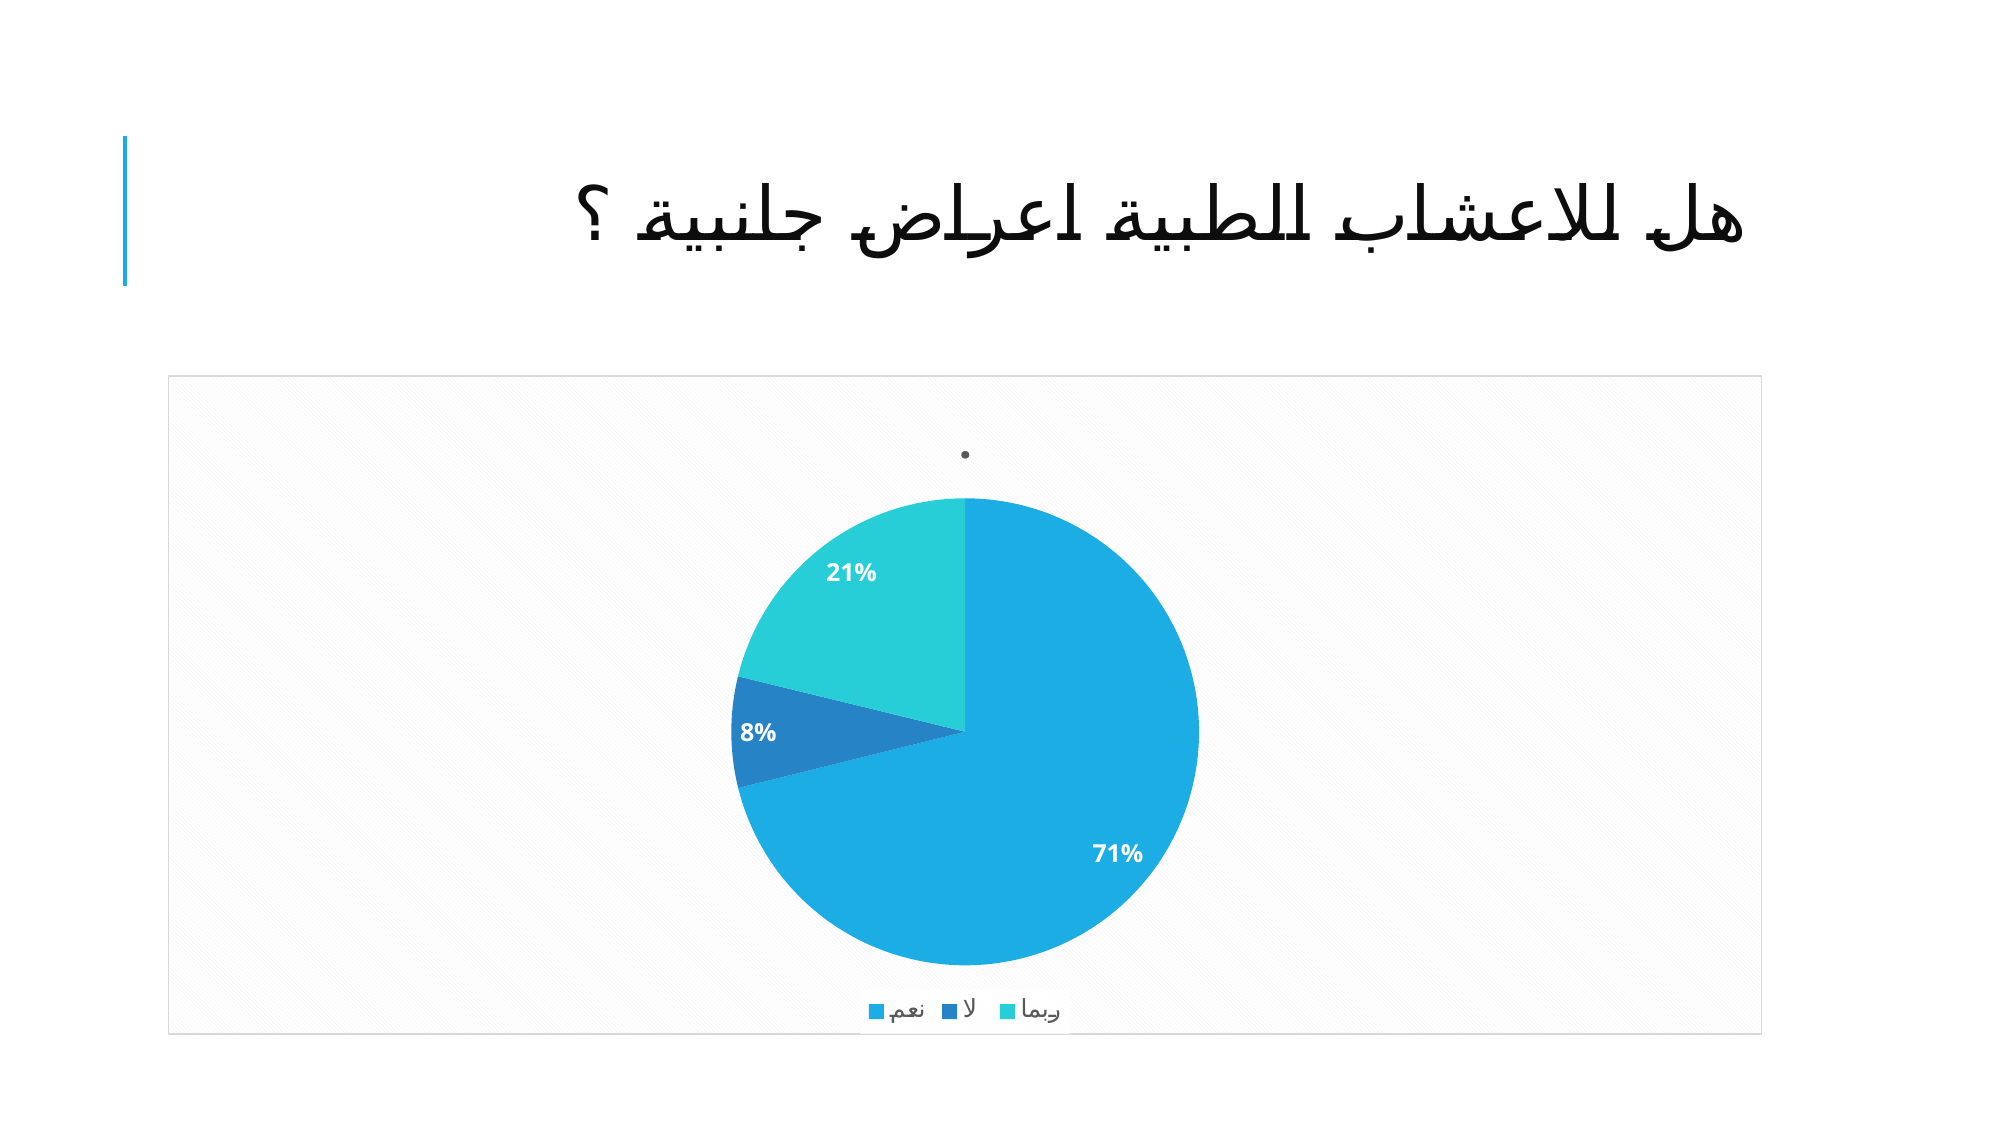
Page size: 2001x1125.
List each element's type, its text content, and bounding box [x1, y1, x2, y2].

chart [167, 374, 1763, 1036]
title هل للاعشاب الطبية اعراض جانبية ؟ [168, 96, 1763, 342]
